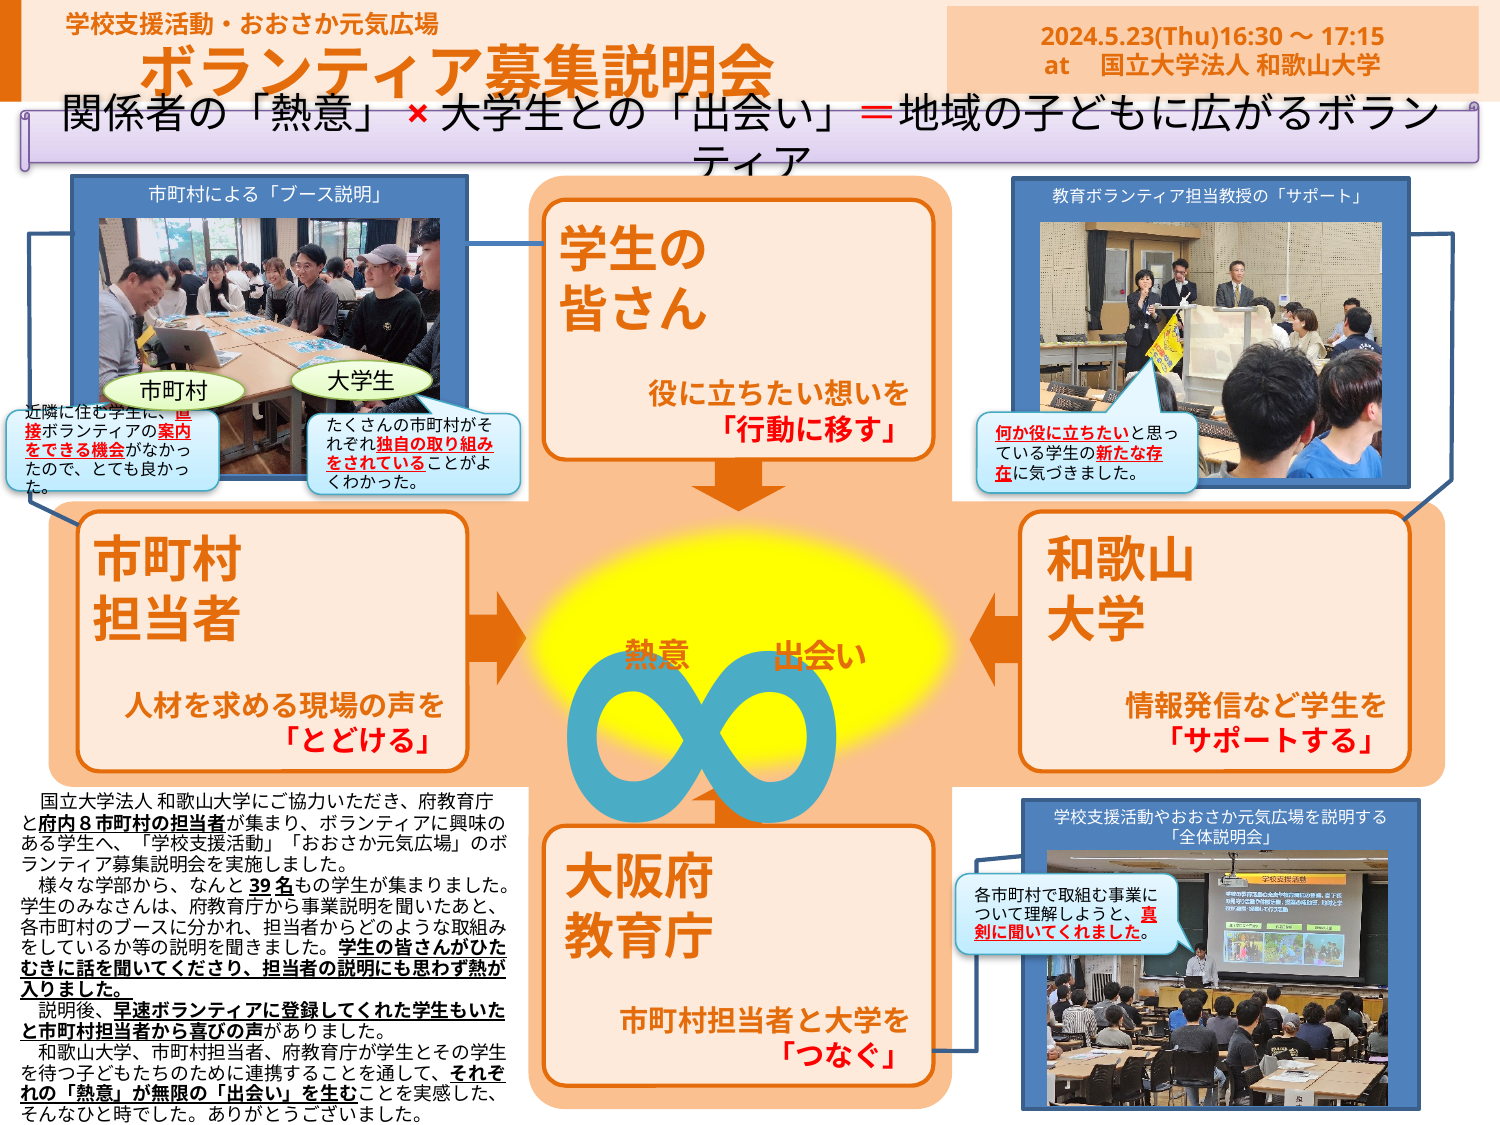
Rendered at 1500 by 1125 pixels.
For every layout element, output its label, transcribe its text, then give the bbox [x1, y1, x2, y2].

text_box 関係者の「熱意」×大学生との「出会い」＝地域の子どもに広がるボランティア [19, 101, 1480, 173]
text_box 2024.5.23(Thu)16:30～17:15 at 国立大学法人 和歌山大学 [947, 6, 1479, 94]
text_box ボランティア募集説明会 [123, 26, 1500, 115]
text_box 学校支援活動・おおさか元気広場 [50, 8, 484, 39]
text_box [4, 175, 1446, 1125]
